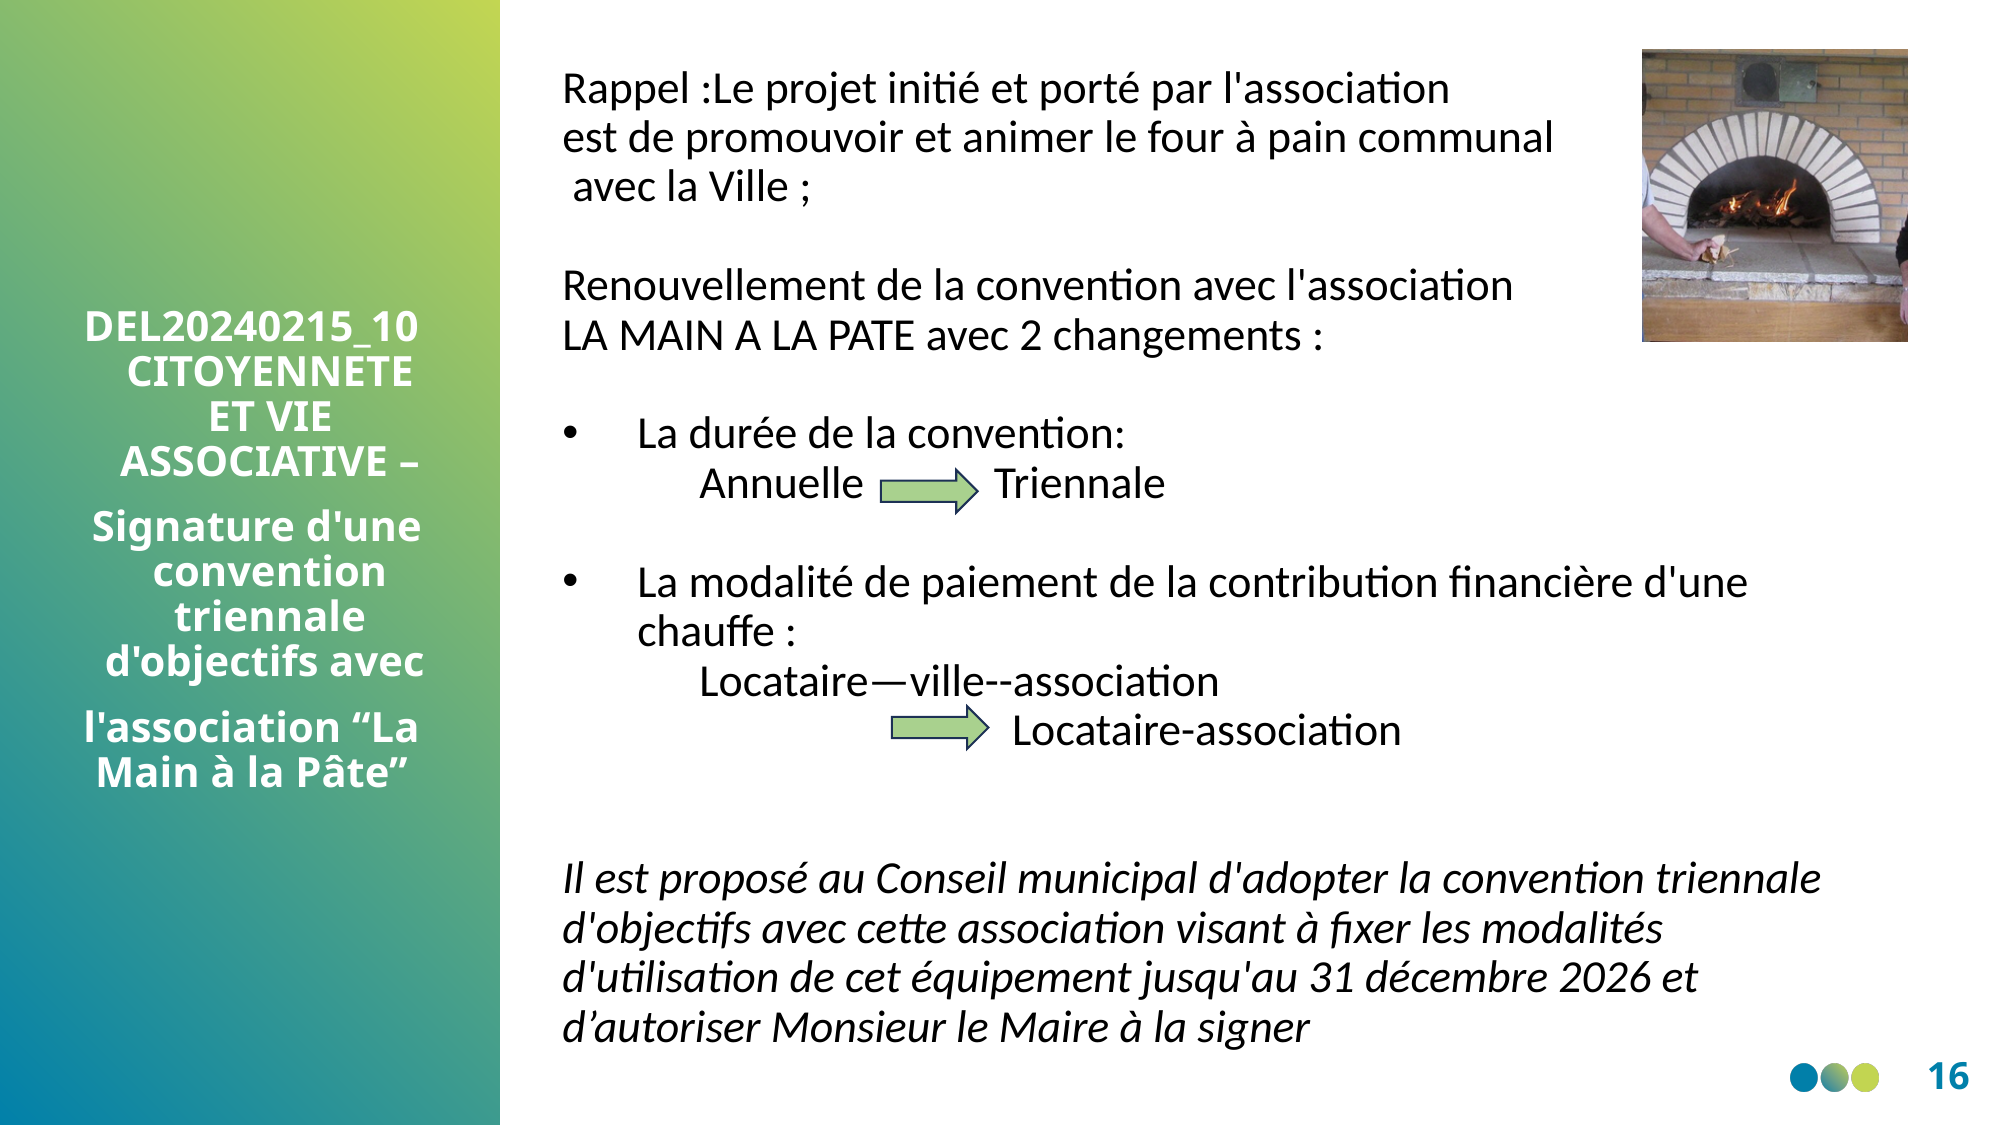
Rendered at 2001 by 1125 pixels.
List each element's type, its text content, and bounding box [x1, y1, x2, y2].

picture [1790, 1084, 1798, 1092]
text_box [879, 467, 980, 516]
picture [1790, 1063, 1798, 1072]
list DEL20240215_10 CITOYENNETE ET VIE ASSOCIATIVE – Signature d'une convention triennale d'objectifs avec l'association “La Main à la Pâte” [50, 297, 453, 1116]
text_box [890, 703, 990, 752]
picture [1642, 49, 1908, 342]
picture [1810, 1063, 1879, 1092]
text_box Rappel :Le projet initié et porté par l'association est de promouvoir et animer le four à pain communal avec la Ville ; Renouvellement de la convention avec l'association LA MAIN A LA PATE avec 2 changements : La durée de la convention: Annuelle -- Triennale La modalité de paiement de la contribution financière d'une chauffe : Locataire—ville--association -- Locataire-association Il est proposé au Conseil municipal d'adopter la convention triennale d'objectifs avec cette association visant à fixer les modalités d'utilisation de cet équipement jusqu'au 31 décembre 2026 et d’autoriser Monsieur le Maire à la signer [547, 95, 1899, 1021]
